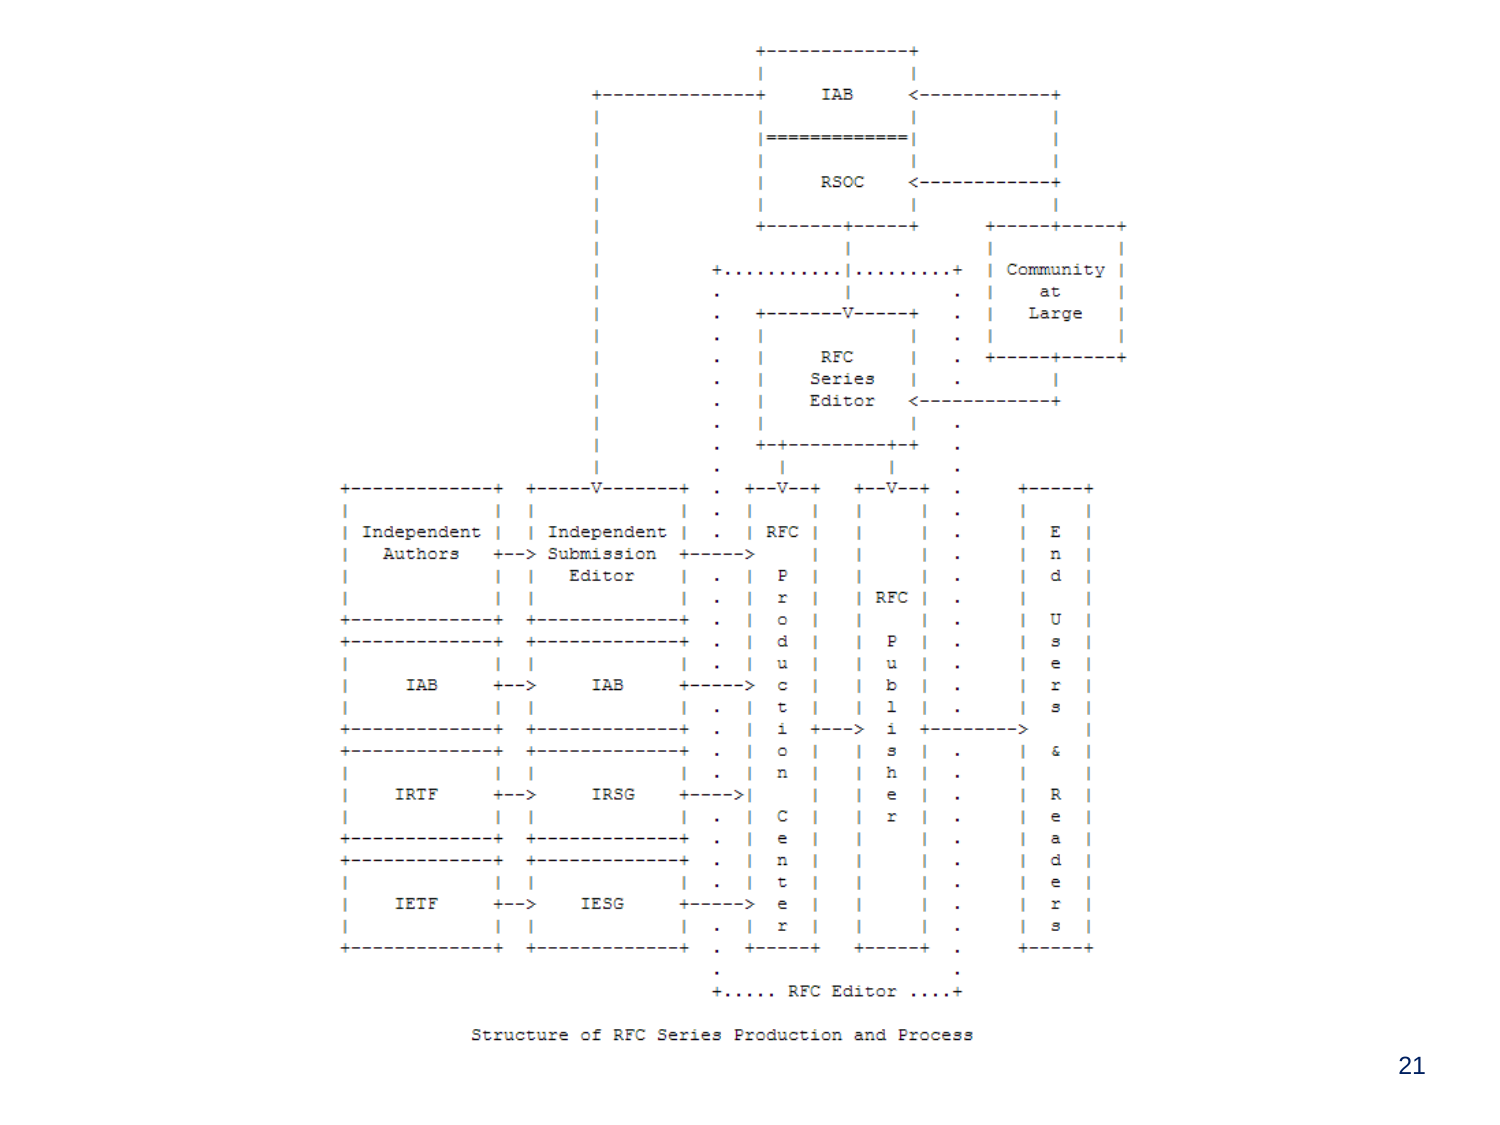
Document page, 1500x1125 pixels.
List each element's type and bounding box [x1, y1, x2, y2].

picture [337, 37, 1127, 1054]
